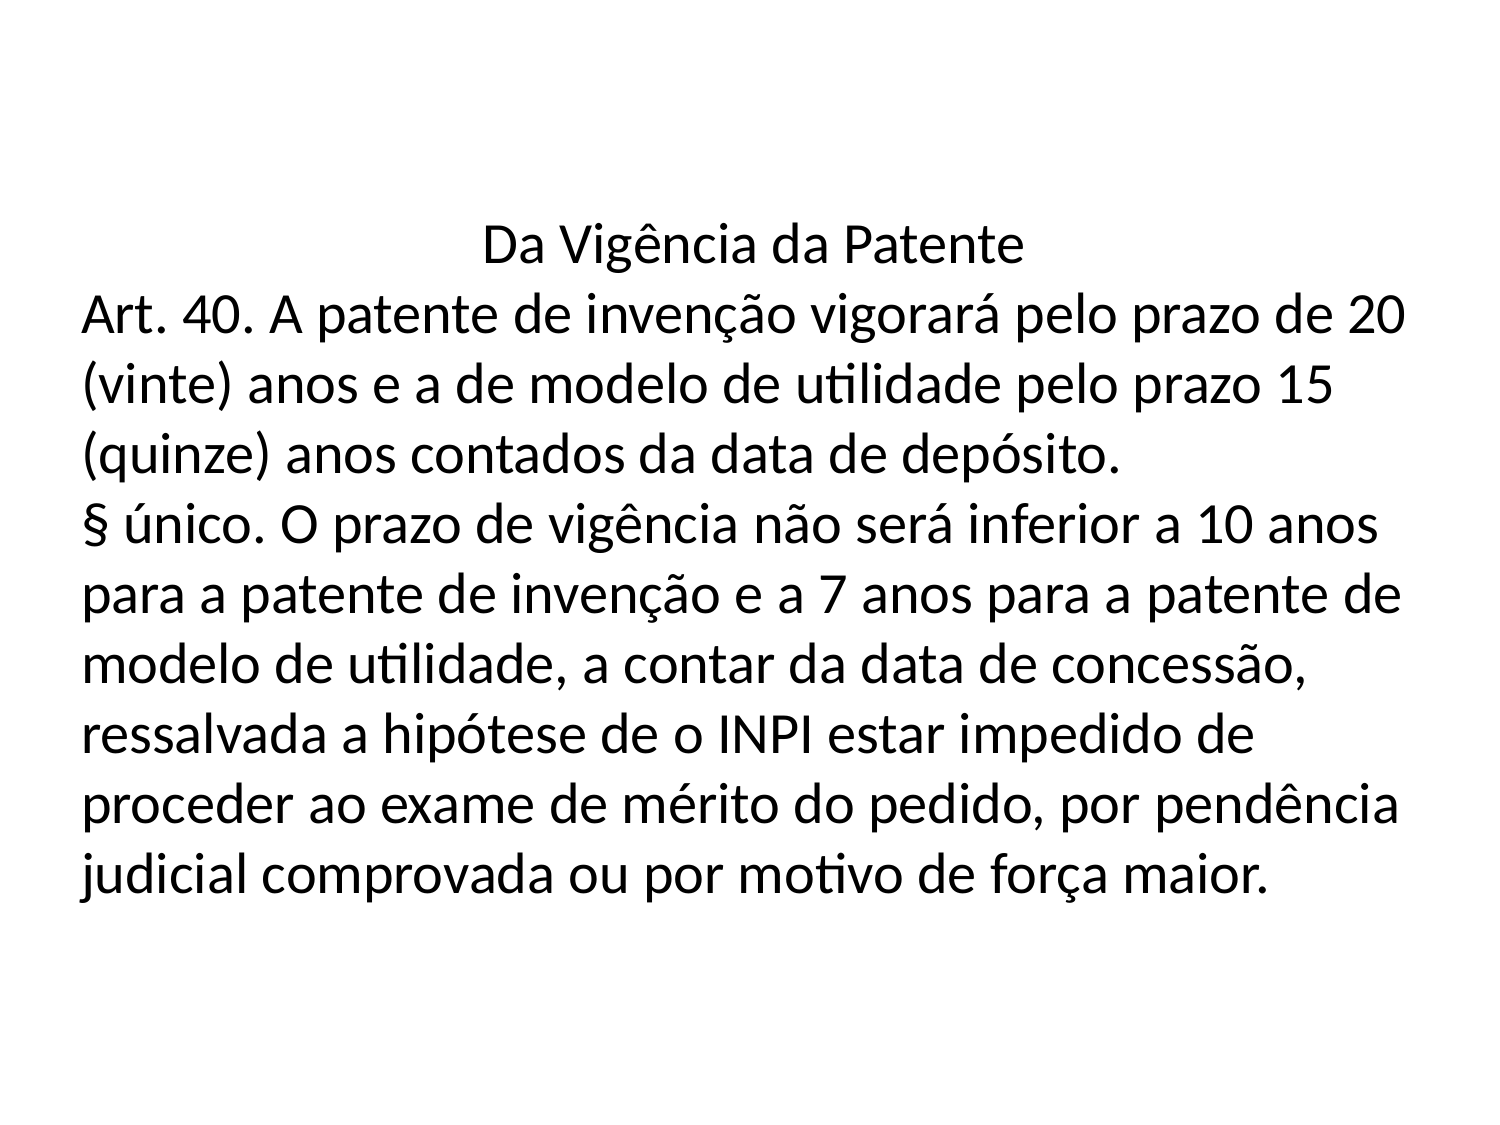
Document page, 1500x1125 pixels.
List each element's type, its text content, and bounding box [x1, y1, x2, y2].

text_box Da Vigência da Patente Art. 40. A patente de invenção vigorará pelo prazo de 20 (vinte) anos e a de modelo de utilidade pelo prazo 15 (quinze) anos contados da data de depósito. § único. O prazo de vigência não será inferior a 10 anos para a patente de invenção e a 7 anos para a patente de modelo de utilidade, a contar da data de concessão, ressalvada a hipótese de o INPI estar impedido de proceder ao exame de mérito do pedido, por pendência judicial comprovada ou por motivo de força maior. [66, 198, 1443, 913]
